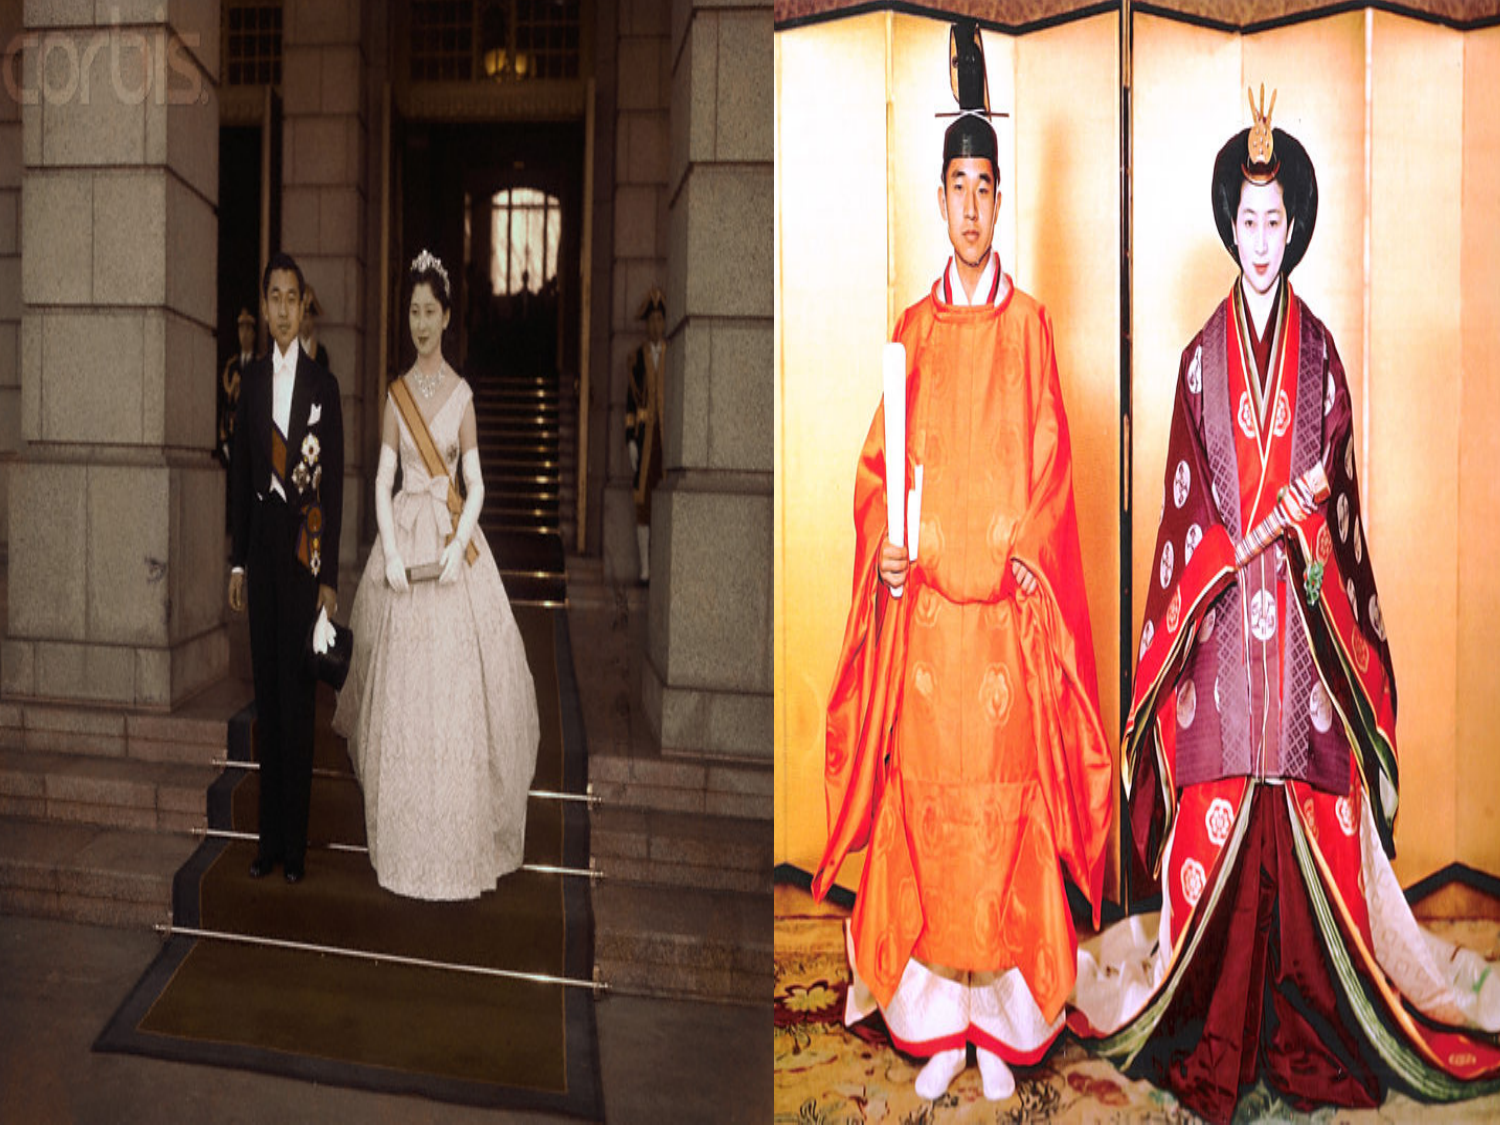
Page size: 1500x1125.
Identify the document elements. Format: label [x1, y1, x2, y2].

picture [774, 0, 1500, 1125]
list [0, 0, 774, 1125]
